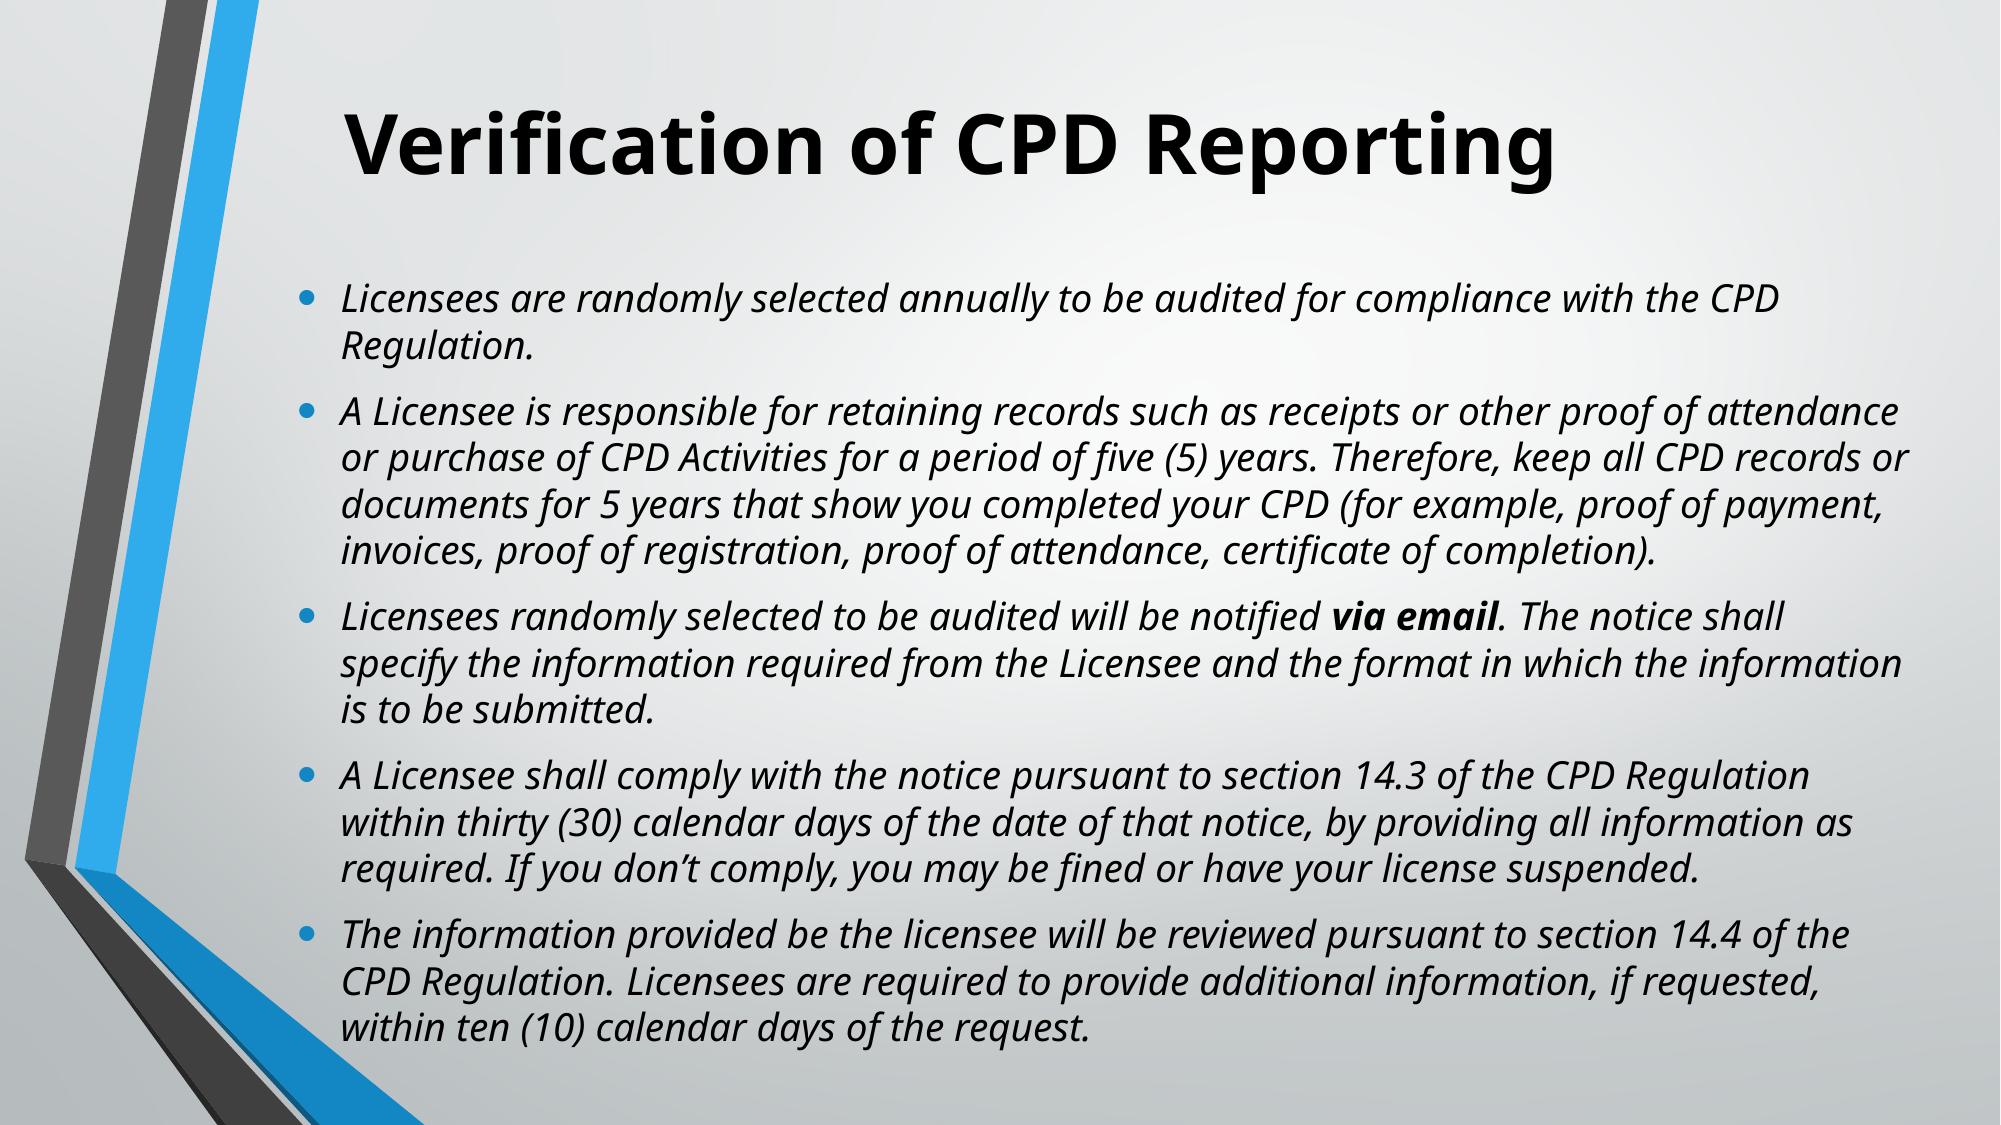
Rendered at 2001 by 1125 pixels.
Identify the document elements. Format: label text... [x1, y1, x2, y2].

list Licensees are randomly selected annually to be audited for compliance with the CPD Regulation. A Licensee is responsible for retaining records such as receipts or other proof of attendance or purchase of CPD Activities for a period of five (5) years. Therefore, keep all CPD records or documents for 5 years that show you completed your CPD (for example, proof of payment, invoices, proof of registration, proof of attendance, certificate of completion). Licensees randomly selected to be audited will be notified via email. The notice shall specify the information required from the Licensee and the format in which the information is to be submitted. A Licensee shall comply with the notice pursuant to section 14.3 of the CPD Regulation within thirty (30) calendar days of the date of that notice, by providing all information as required. If you don’t comply, you may be fined or have your license suspended. The information provided be the licensee will be reviewed pursuant to section 14.4 of the CPD Regulation. Licensees are required to provide additional information, if requested, within ten (10) calendar days of the request. [282, 200, 1926, 1105]
title Verification of CPD Reporting [329, 81, 1802, 200]
